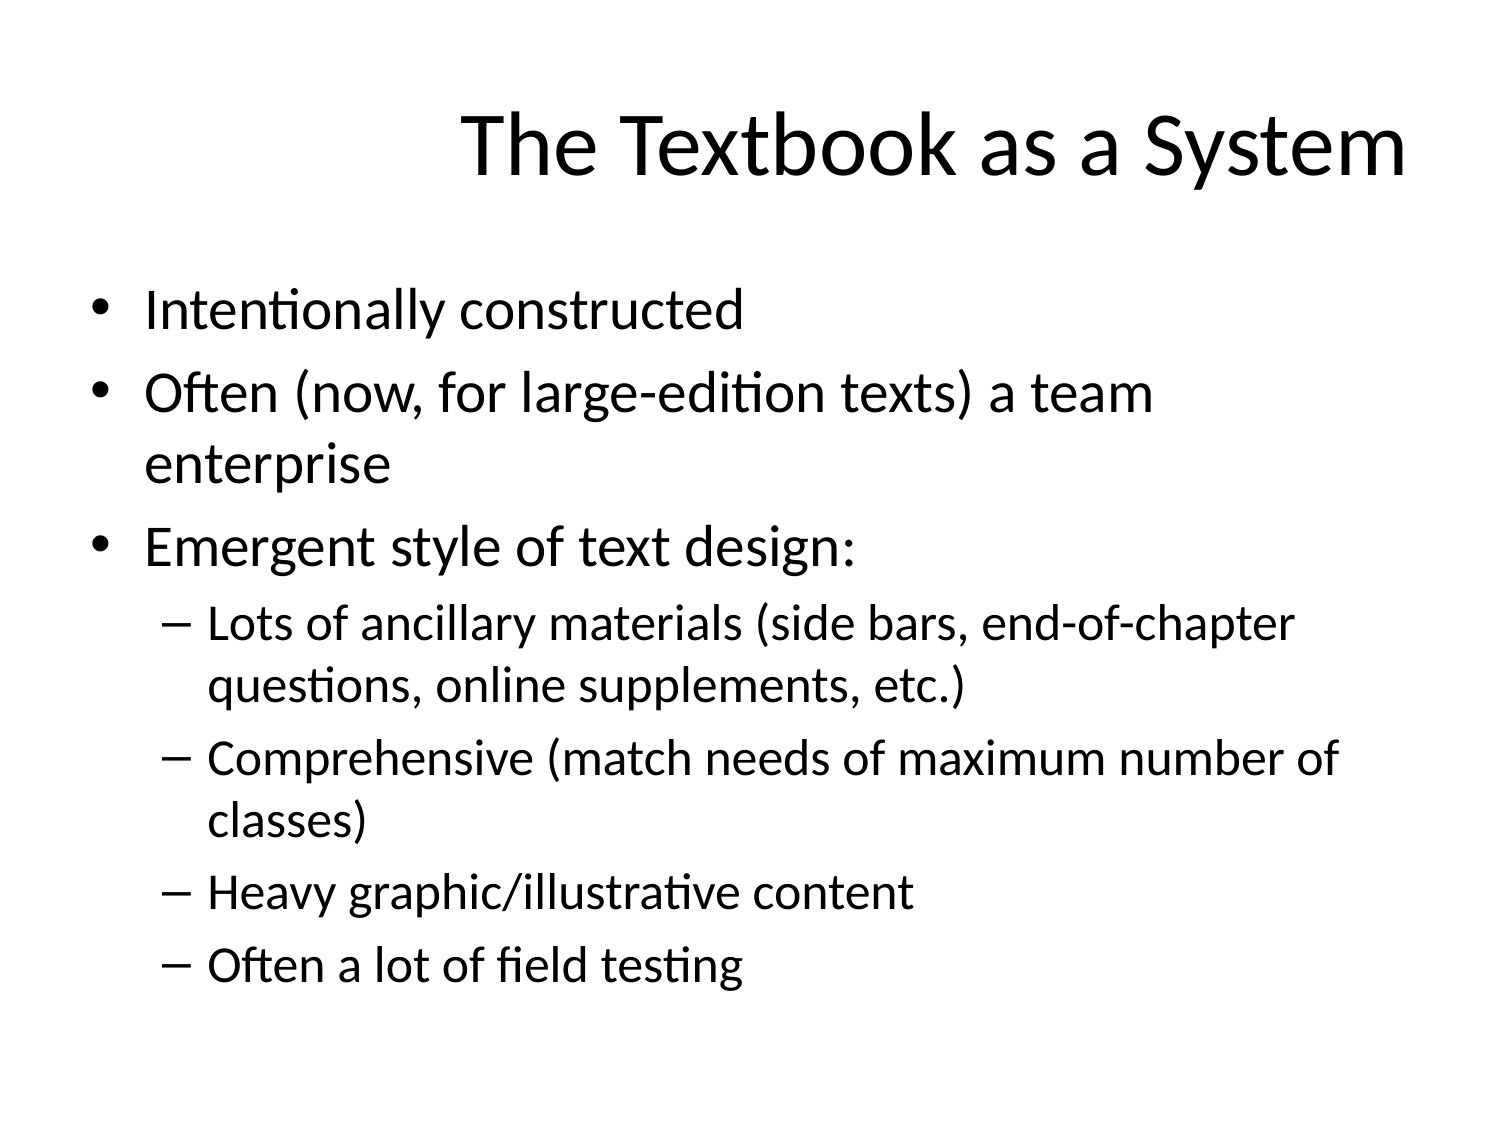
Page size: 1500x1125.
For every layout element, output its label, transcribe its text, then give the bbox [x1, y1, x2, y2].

list Intentionally constructed Often (now, for large-edition texts) a team enterprise Emergent style of text design: Lots of ancillary materials (side bars, end-of-chapter questions, online supplements, etc.) Comprehensive (match needs of maximum number of classes) Heavy graphic/illustrative content Often a lot of field testing [75, 262, 1425, 1005]
title The Textbook as a System [75, 45, 1425, 233]
